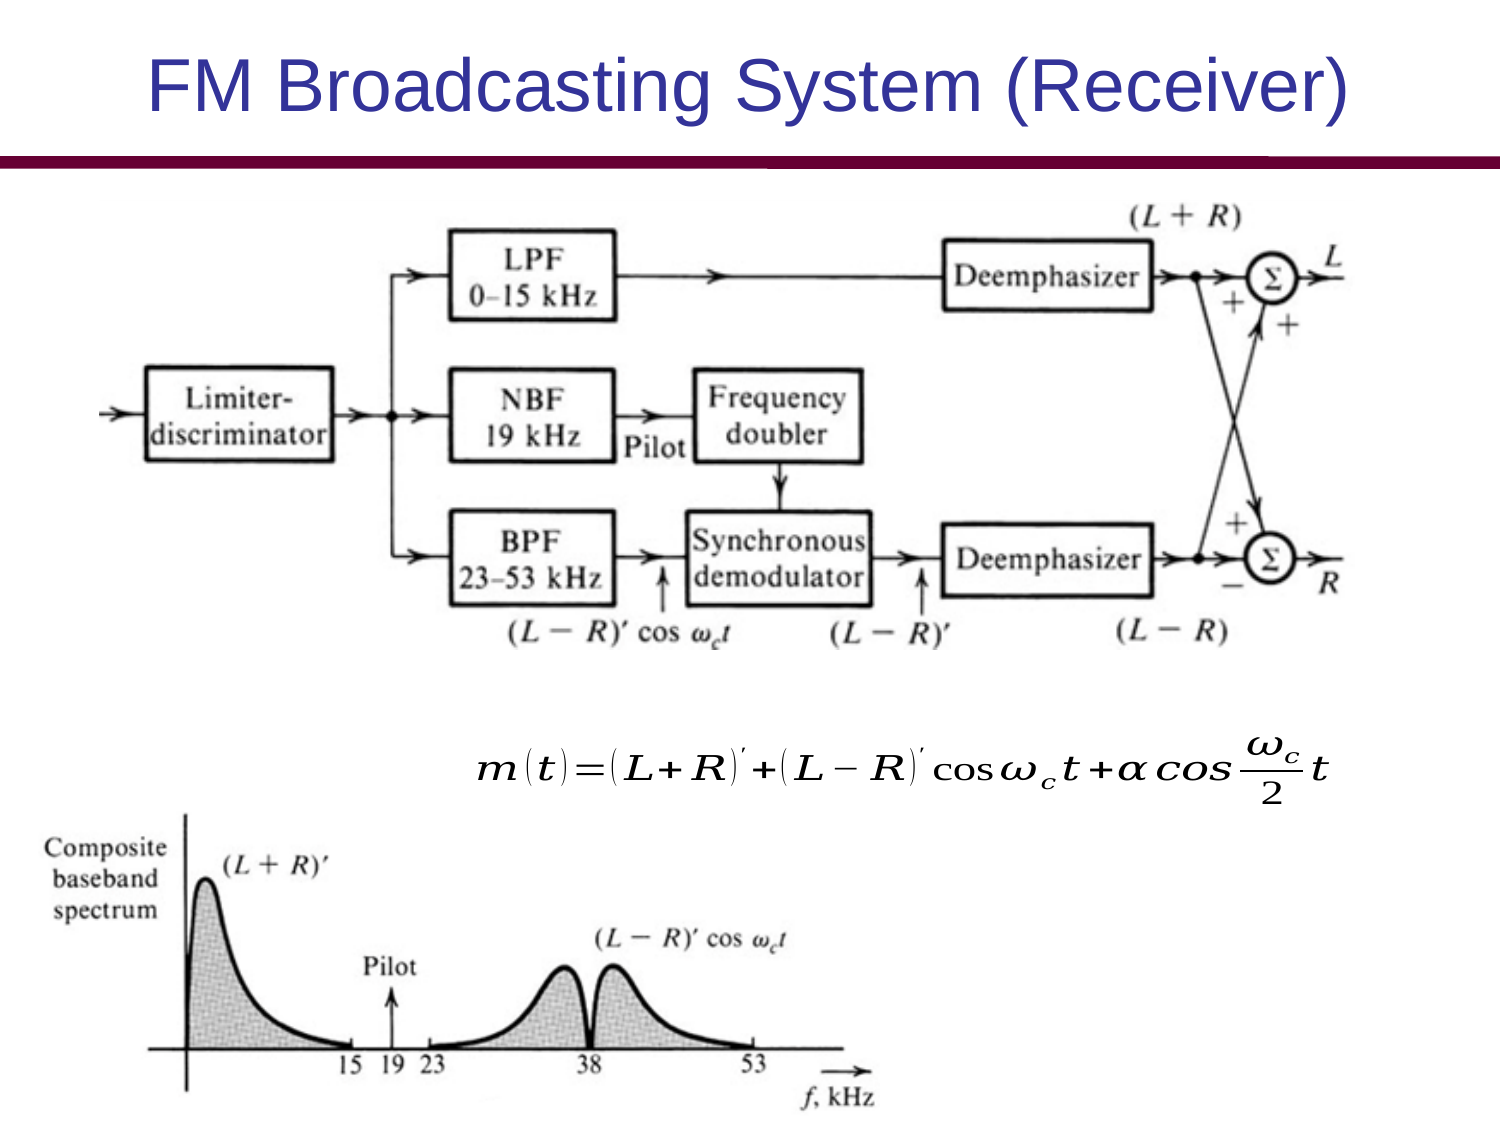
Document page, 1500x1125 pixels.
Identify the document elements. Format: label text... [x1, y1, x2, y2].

picture [37, 810, 880, 1116]
title FM Broadcasting System (Receiver) [5, 12, 1493, 150]
picture [99, 199, 1355, 651]
